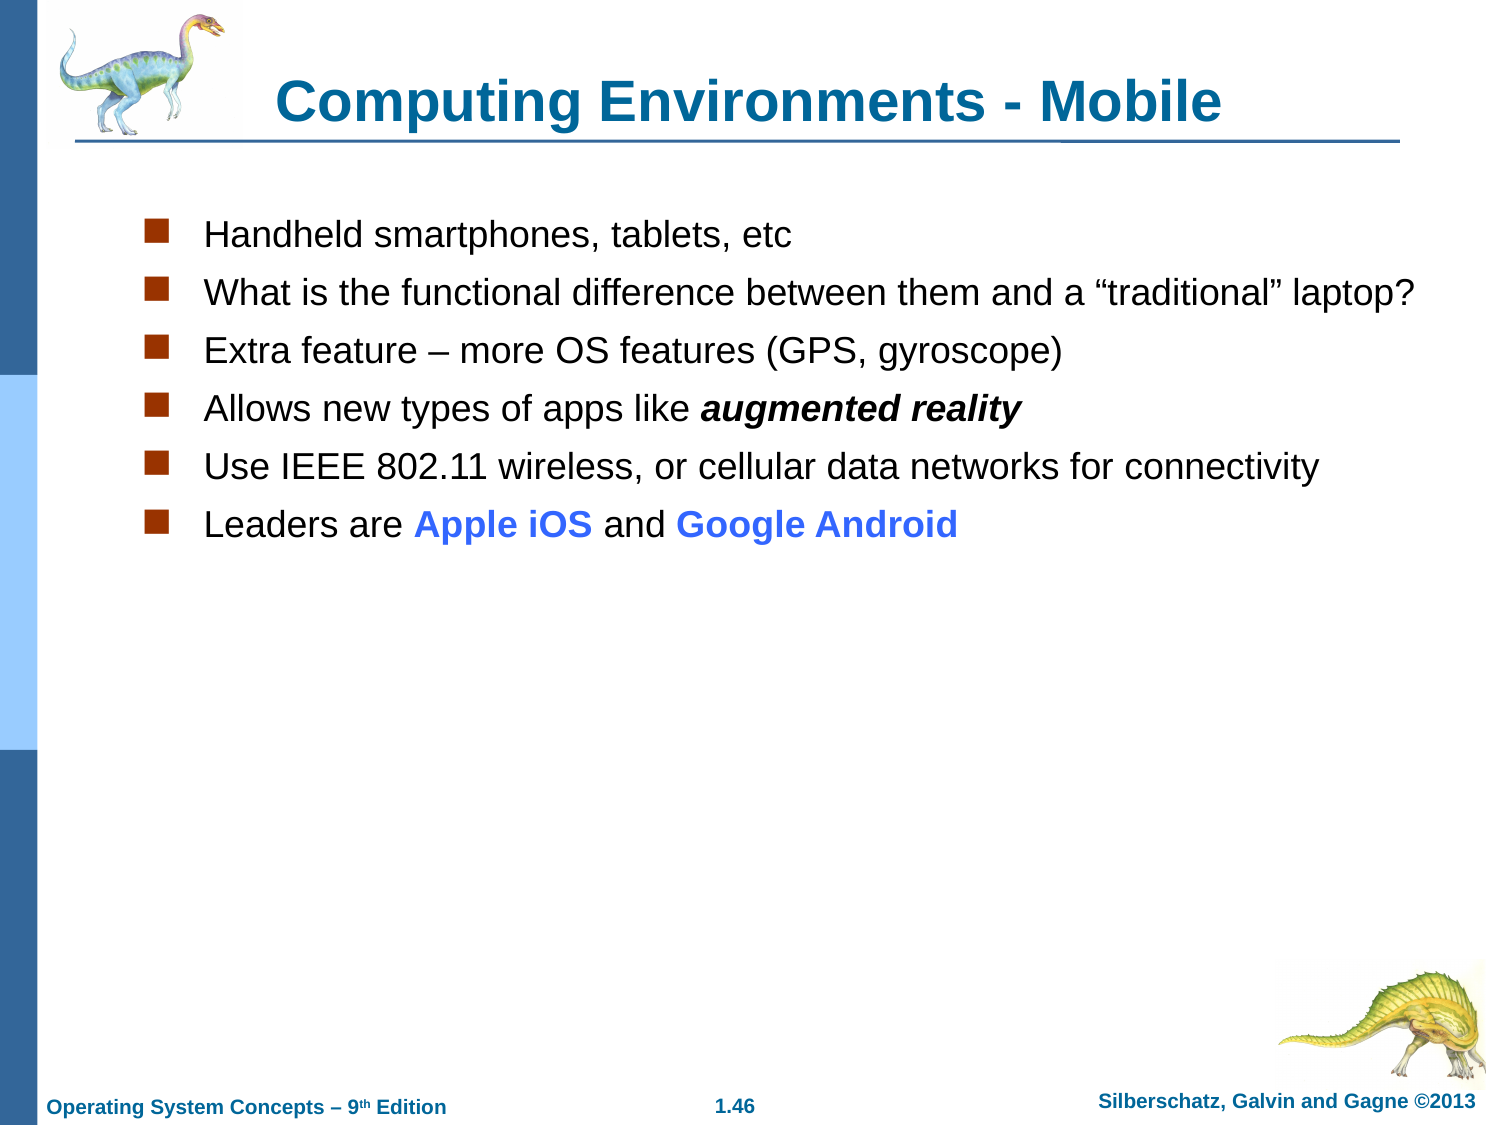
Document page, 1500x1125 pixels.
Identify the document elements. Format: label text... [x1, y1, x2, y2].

list Handheld smartphones, tablets, etc What is the functional difference between them and a “traditional” laptop? Extra feature – more OS features (GPS, gyroscope) Allows new types of apps like augmented reality Use IEEE 802.11 wireless, or cellular data networks for connectivity Leaders are Apple iOS and Google Android [132, 202, 1483, 946]
title Computing Environments - Mobile [75, 45, 1425, 141]
picture [46, 0, 243, 149]
picture [1275, 959, 1486, 1090]
